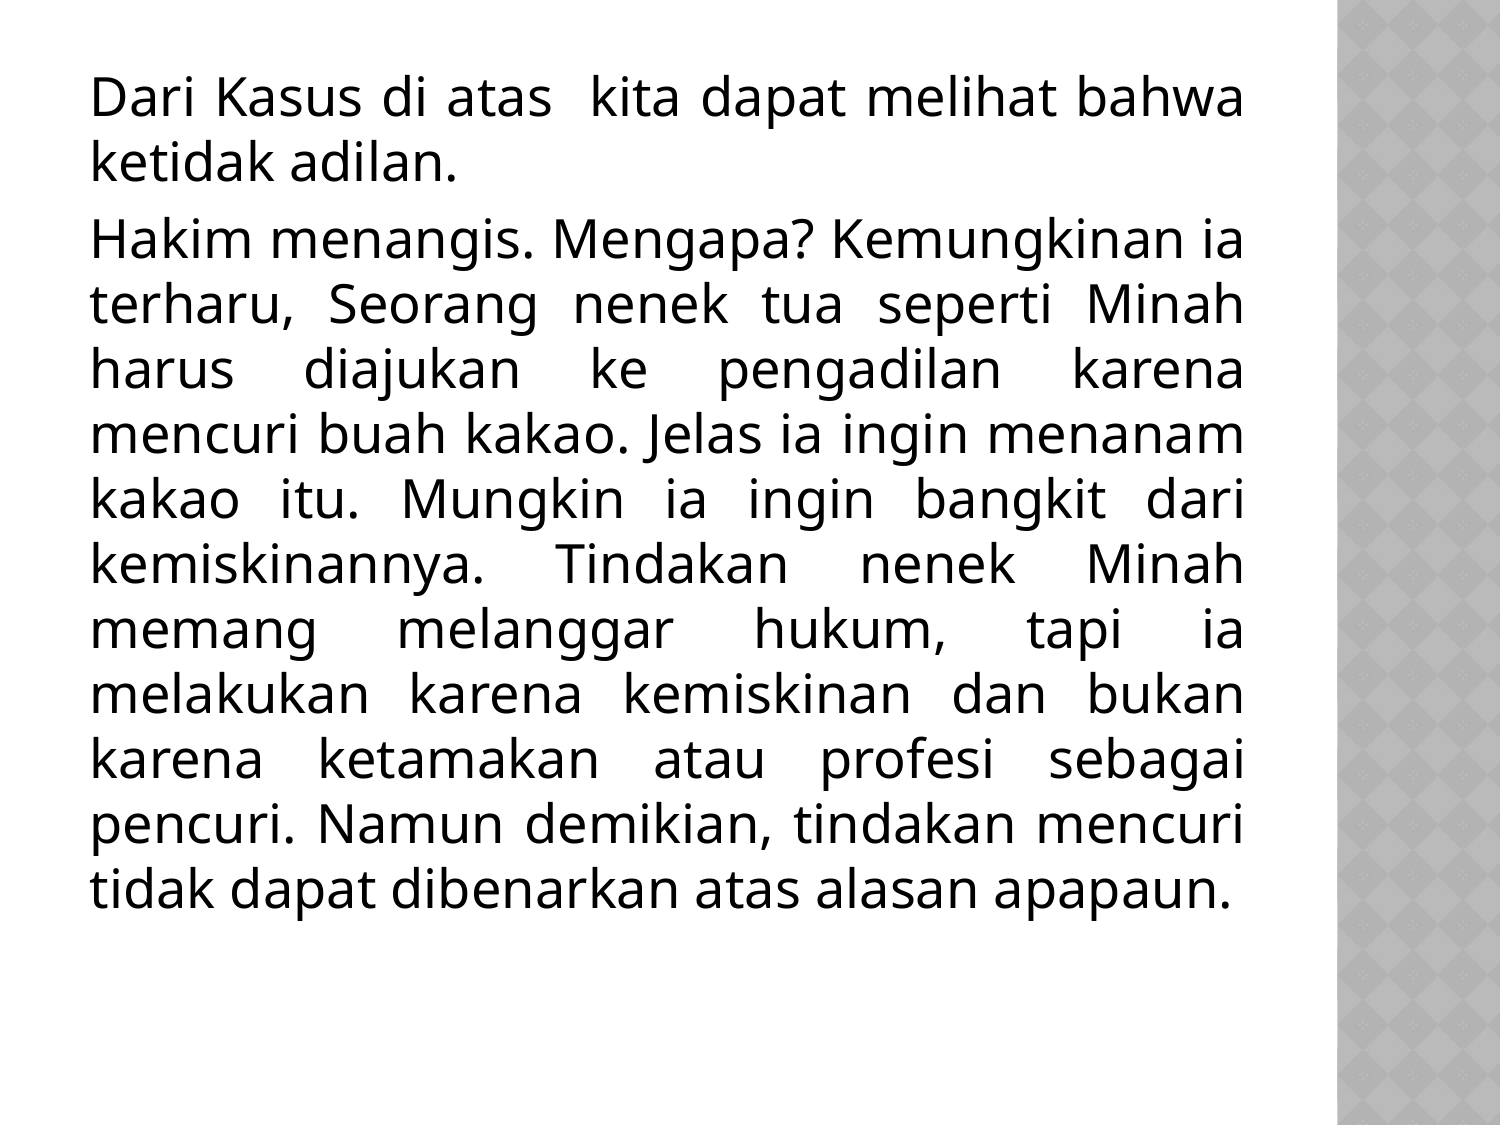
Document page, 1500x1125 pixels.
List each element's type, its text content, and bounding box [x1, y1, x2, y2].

list Dari Kasus di atas kita dapat melihat bahwa ketidak adilan. Hakim menangis. Mengapa? Kemungkinan ia terharu, Seorang nenek tua seperti Minah harus diajukan ke pengadilan karena mencuri buah kakao. Jelas ia ingin menanam kakao itu. Mungkin ia ingin bangkit dari kemiskinannya. Tindakan nenek Minah memang melanggar hukum, tapi ia melakukan karena kemiskinan dan bukan karena ketamakan atau profesi sebagai pencuri. Namun demikian, tindakan mencuri tidak dapat dibenarkan atas alasan apapaun. [75, 54, 1263, 1059]
